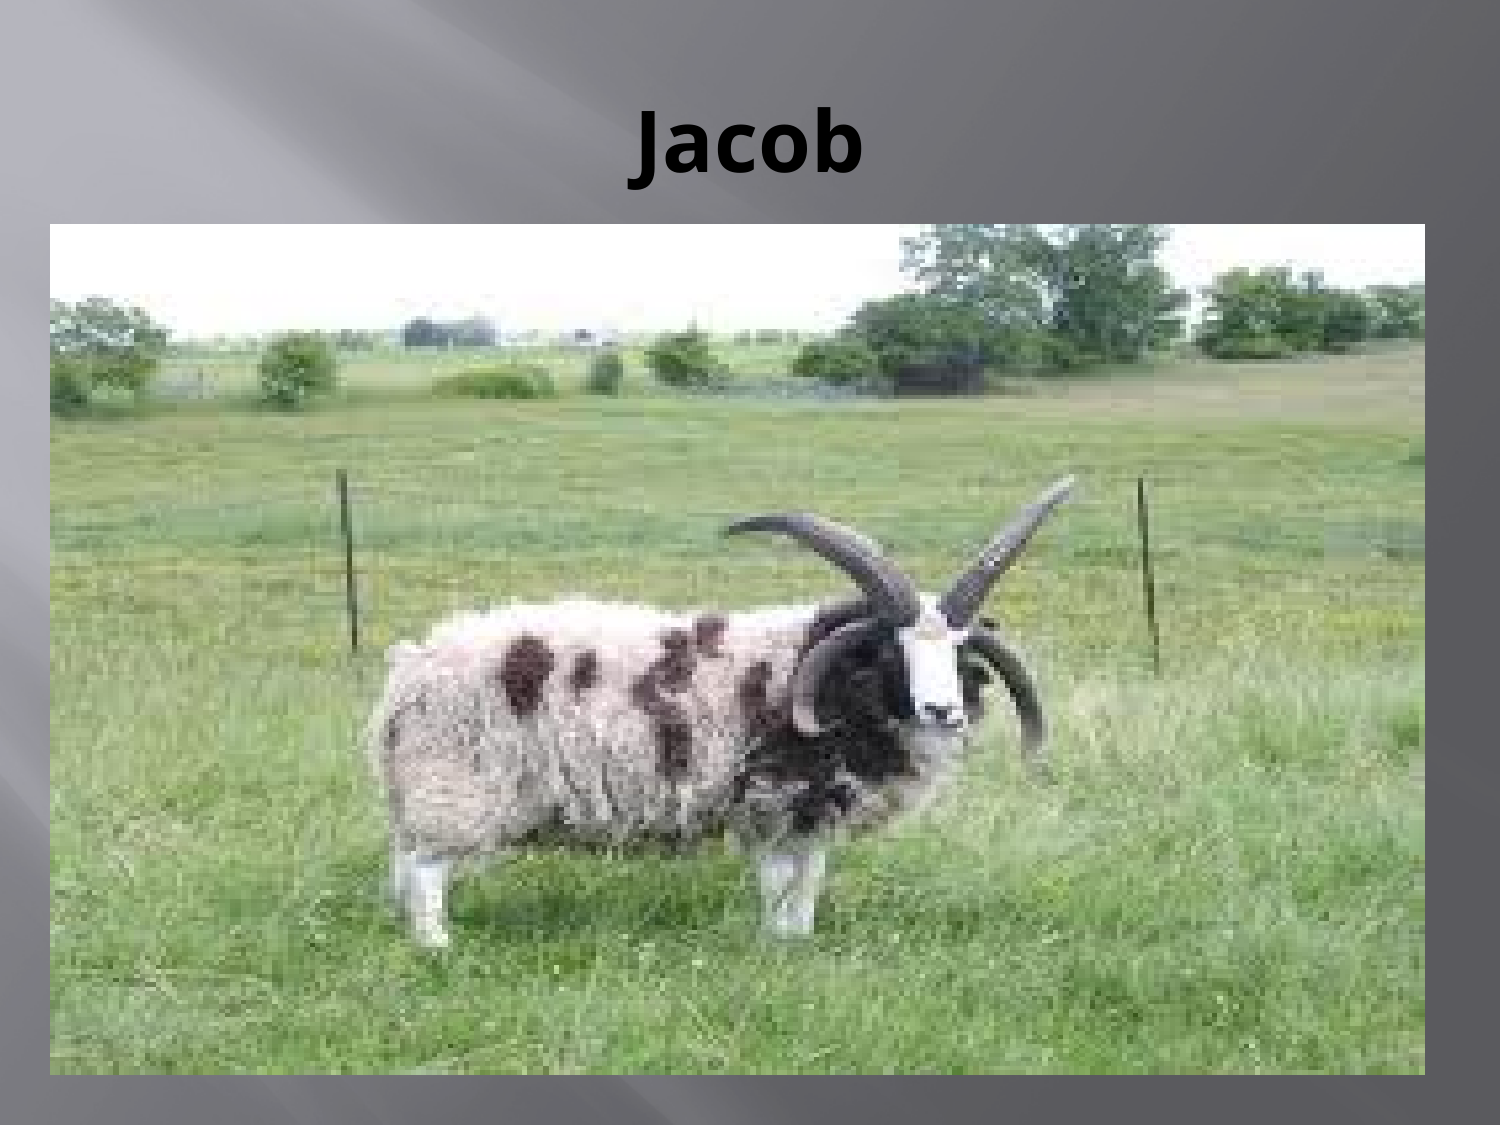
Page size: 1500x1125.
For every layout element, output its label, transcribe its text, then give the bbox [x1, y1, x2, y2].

title Jacob [75, 45, 1425, 224]
picture [49, 224, 1426, 1076]
